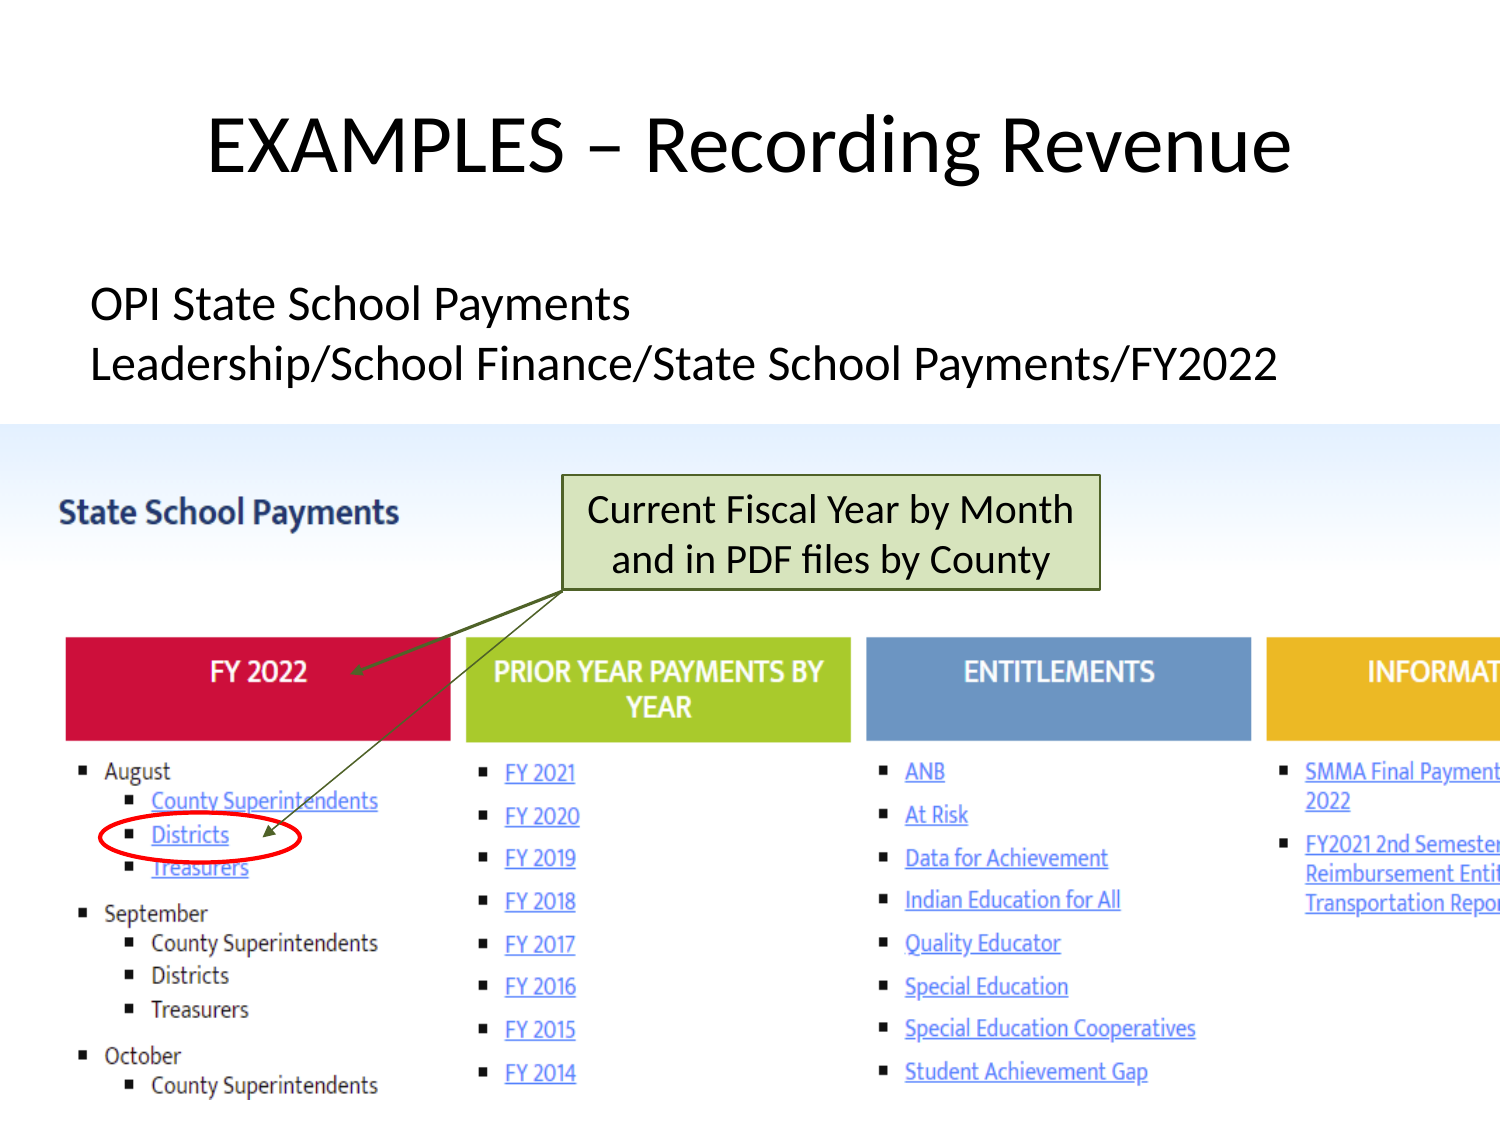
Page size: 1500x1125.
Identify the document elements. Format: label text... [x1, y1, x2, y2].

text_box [262, 590, 563, 838]
list OPI State School Payments Leadership/School Finance/State School Payments/FY2022 [75, 262, 1425, 423]
picture [0, 424, 1500, 1101]
title EXAMPLES – Recording Revenue [75, 45, 1425, 233]
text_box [349, 590, 563, 675]
